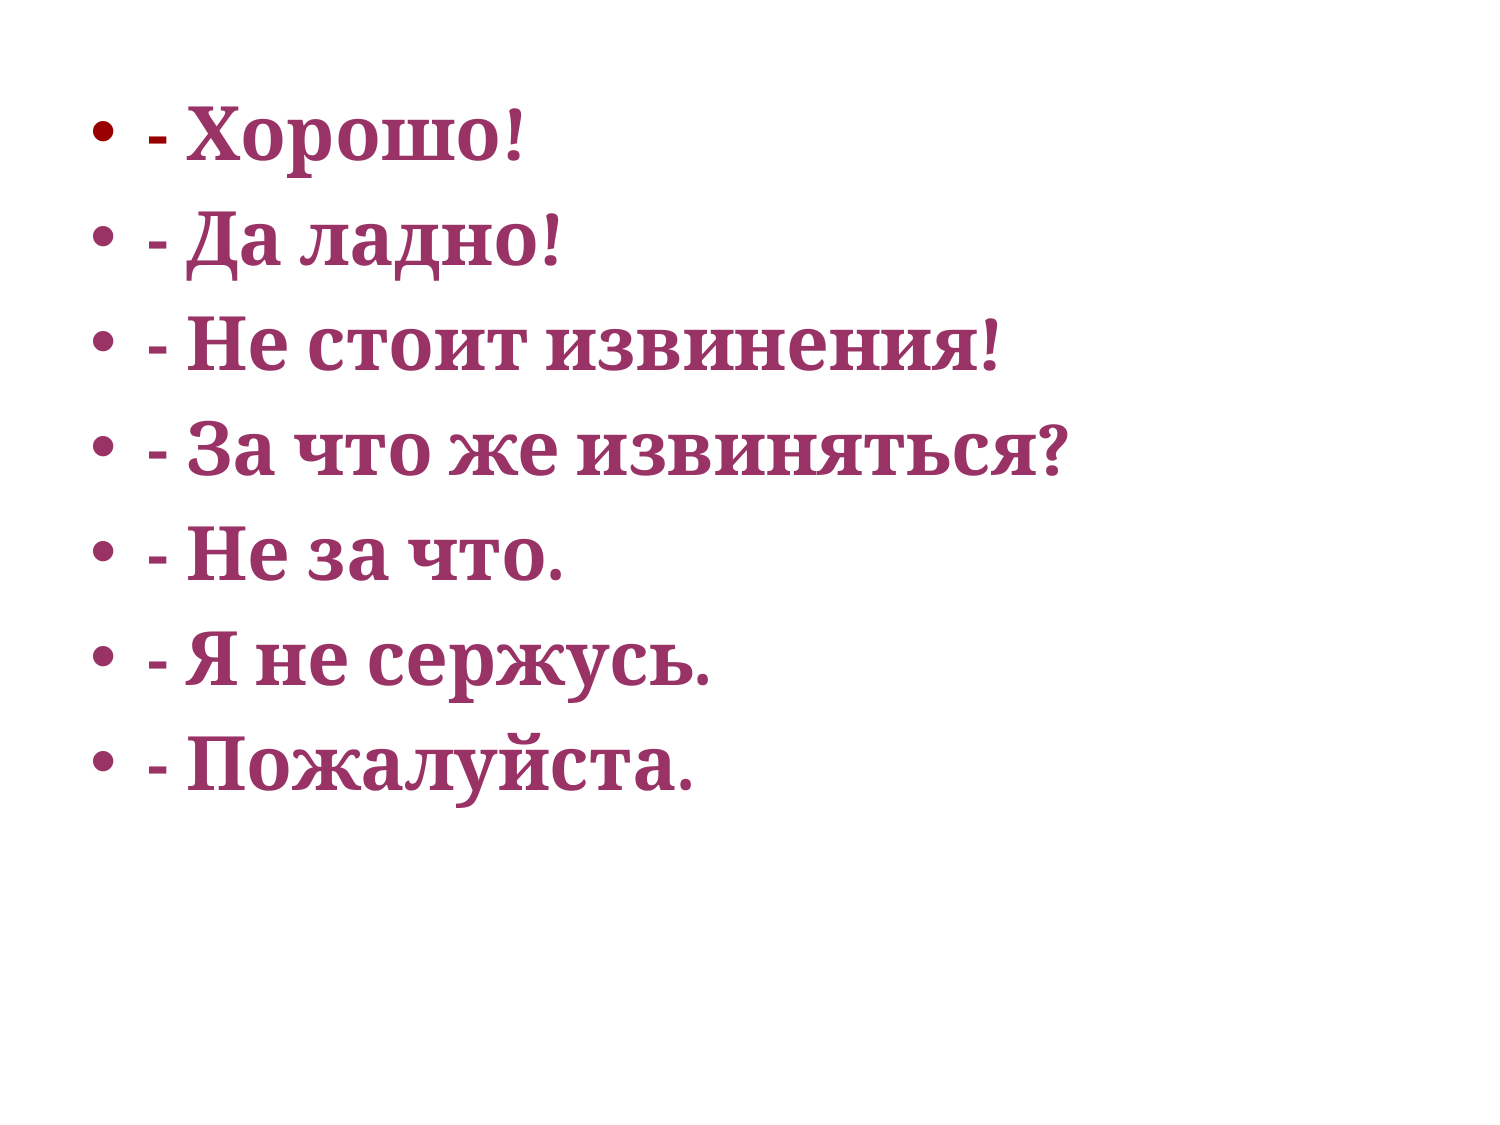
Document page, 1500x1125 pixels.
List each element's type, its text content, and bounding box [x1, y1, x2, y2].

list - Хорошо! - Да ладно! - Не стоит извинения! - За что же извиняться? - Не за что. - Я не сержусь. - Пожалуйста. [75, 78, 1425, 1005]
